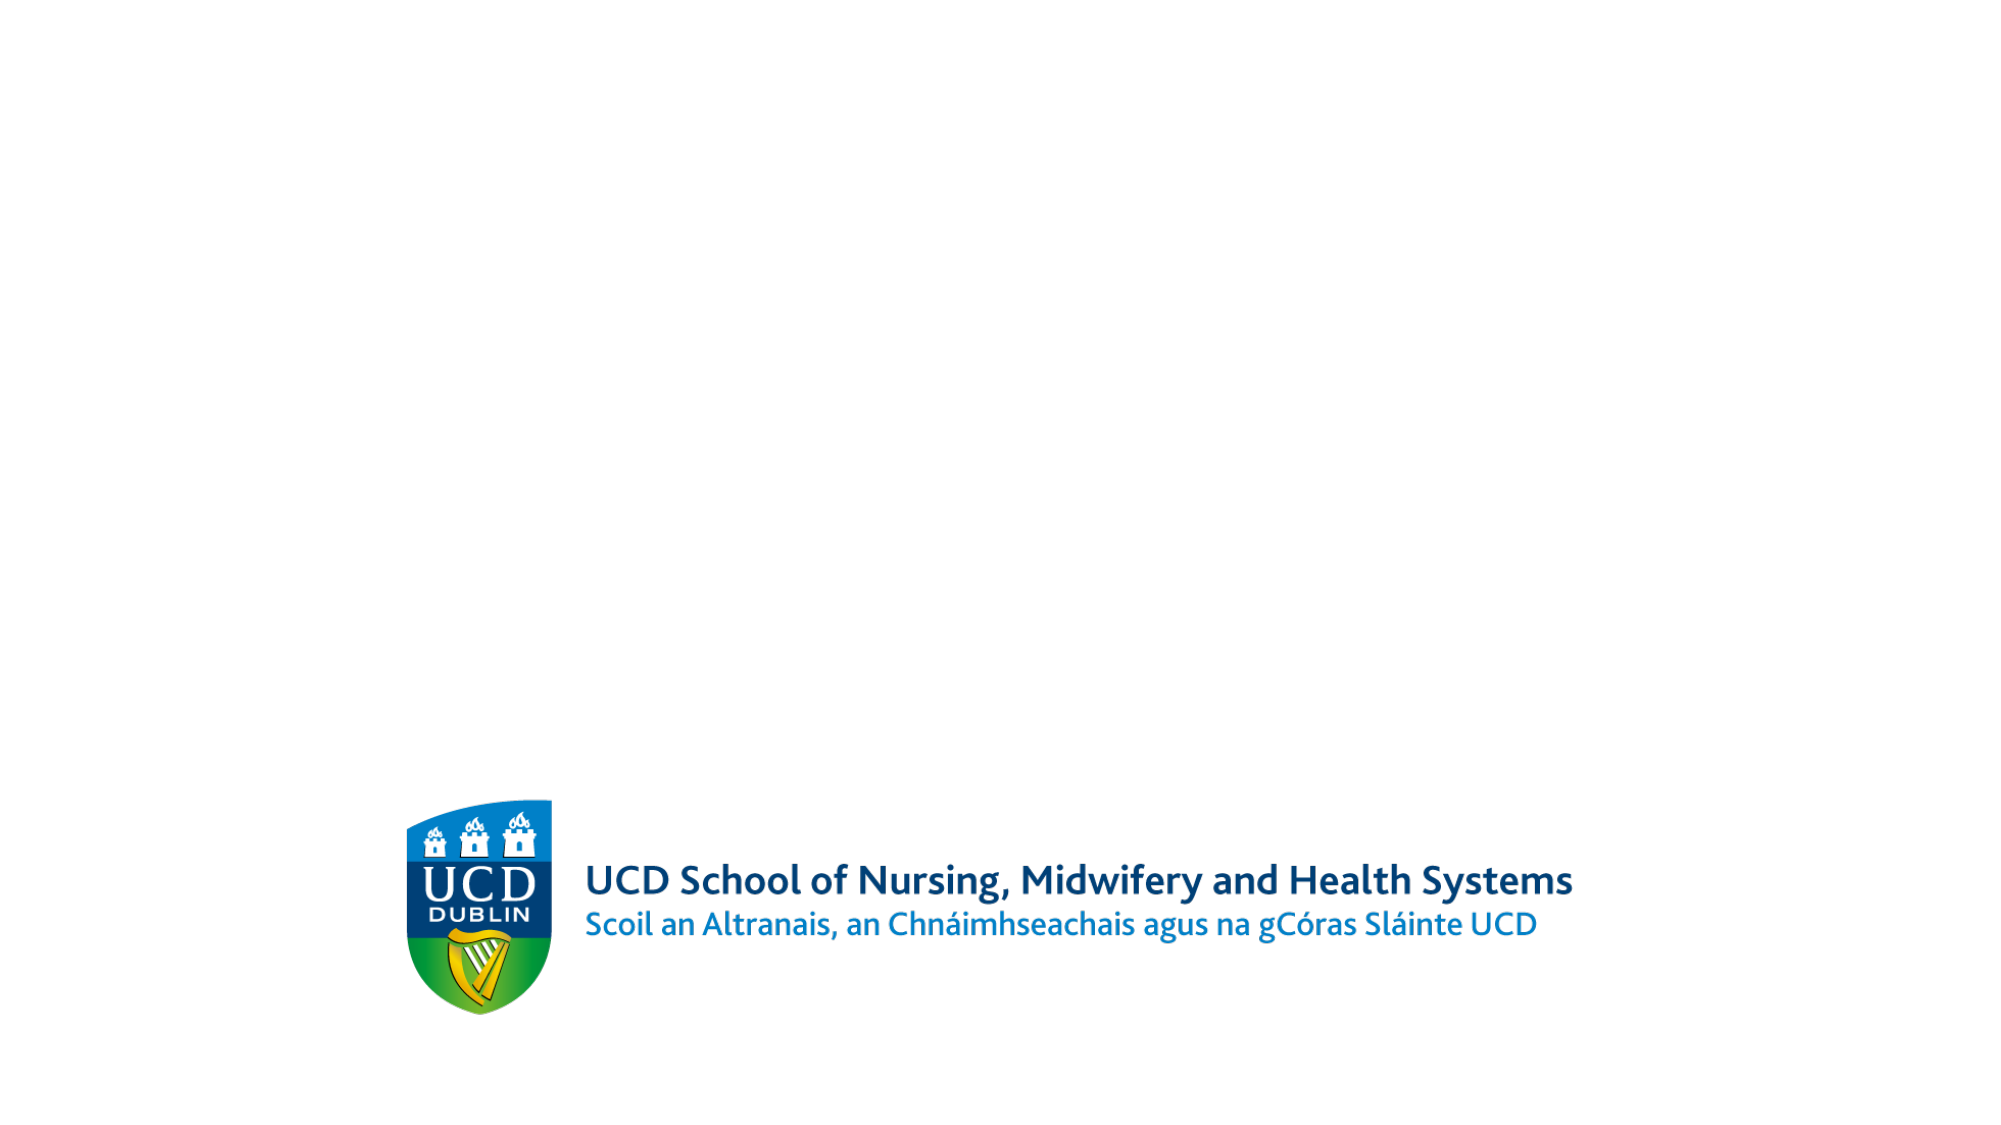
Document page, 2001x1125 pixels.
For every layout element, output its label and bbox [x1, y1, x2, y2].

picture [362, 759, 1638, 1041]
